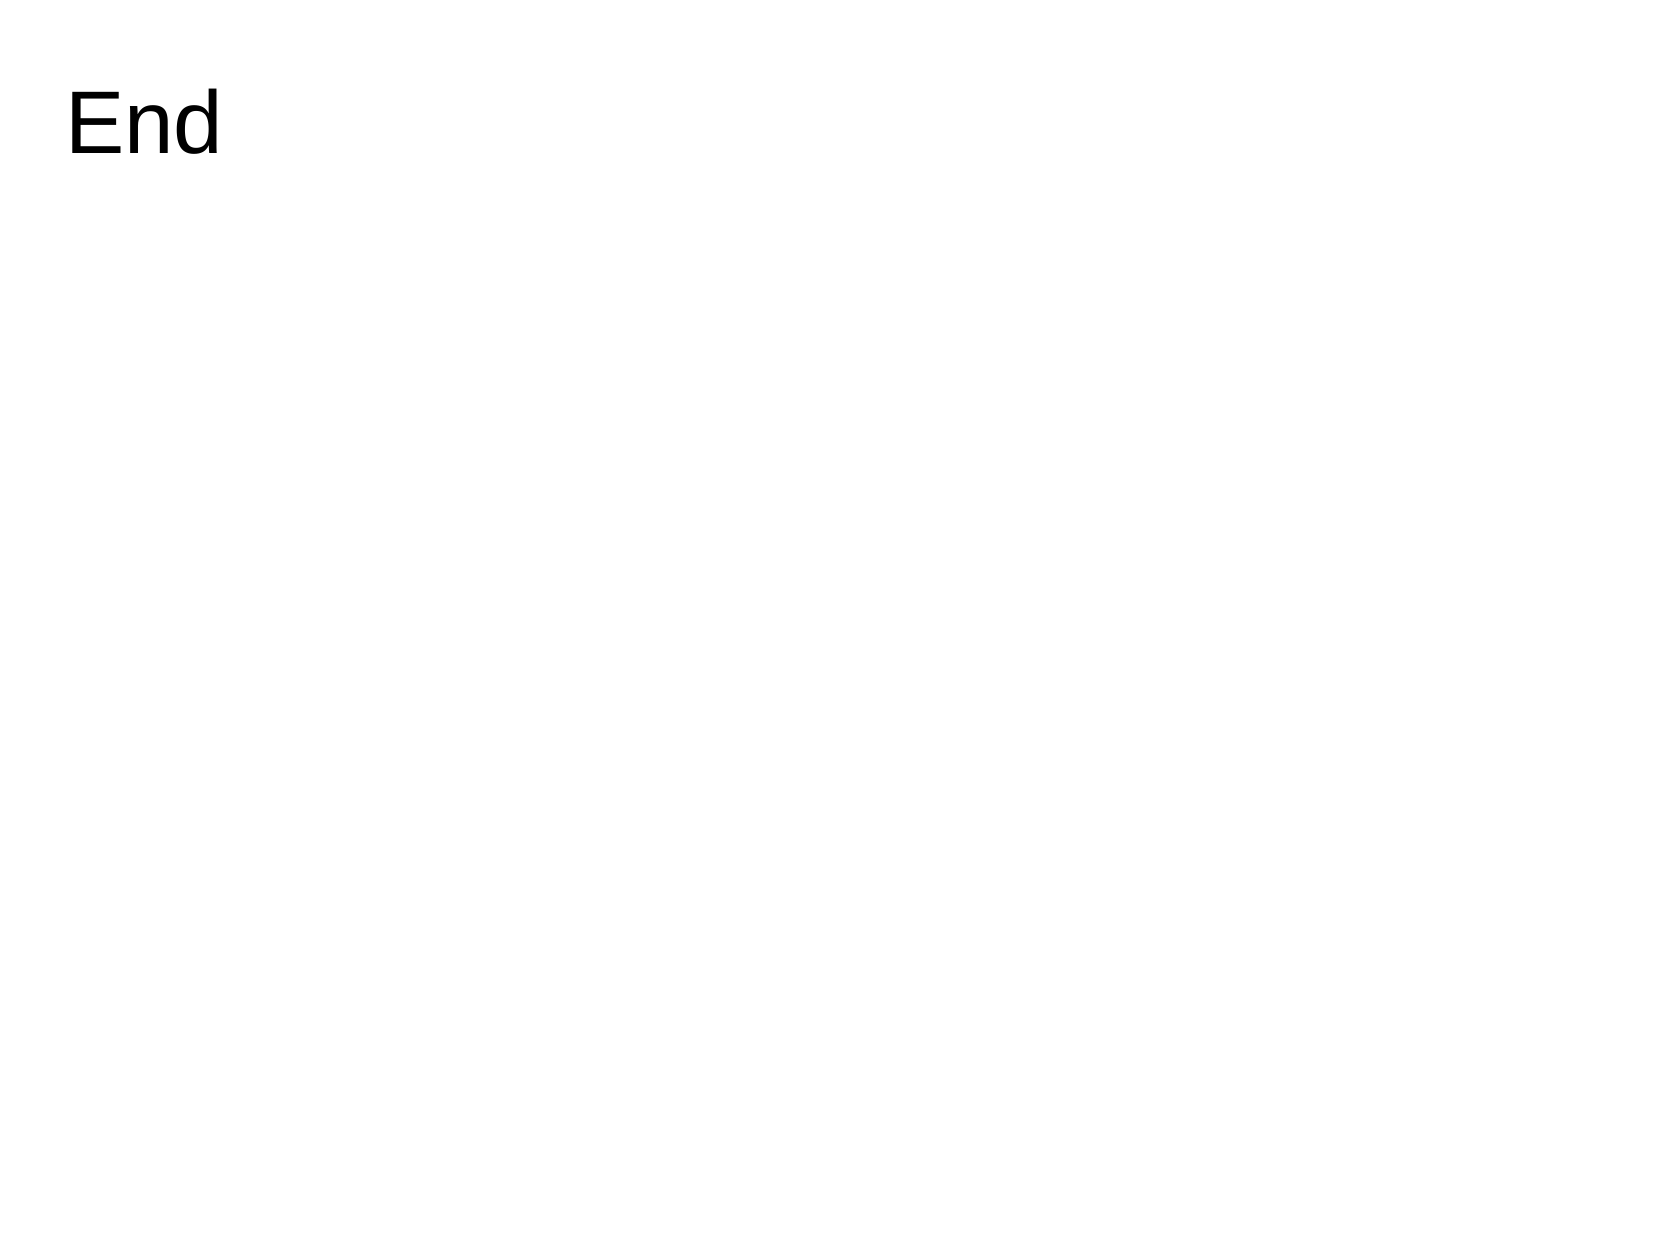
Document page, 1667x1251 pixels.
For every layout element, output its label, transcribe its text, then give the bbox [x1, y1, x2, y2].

title End [50, 50, 1617, 200]
